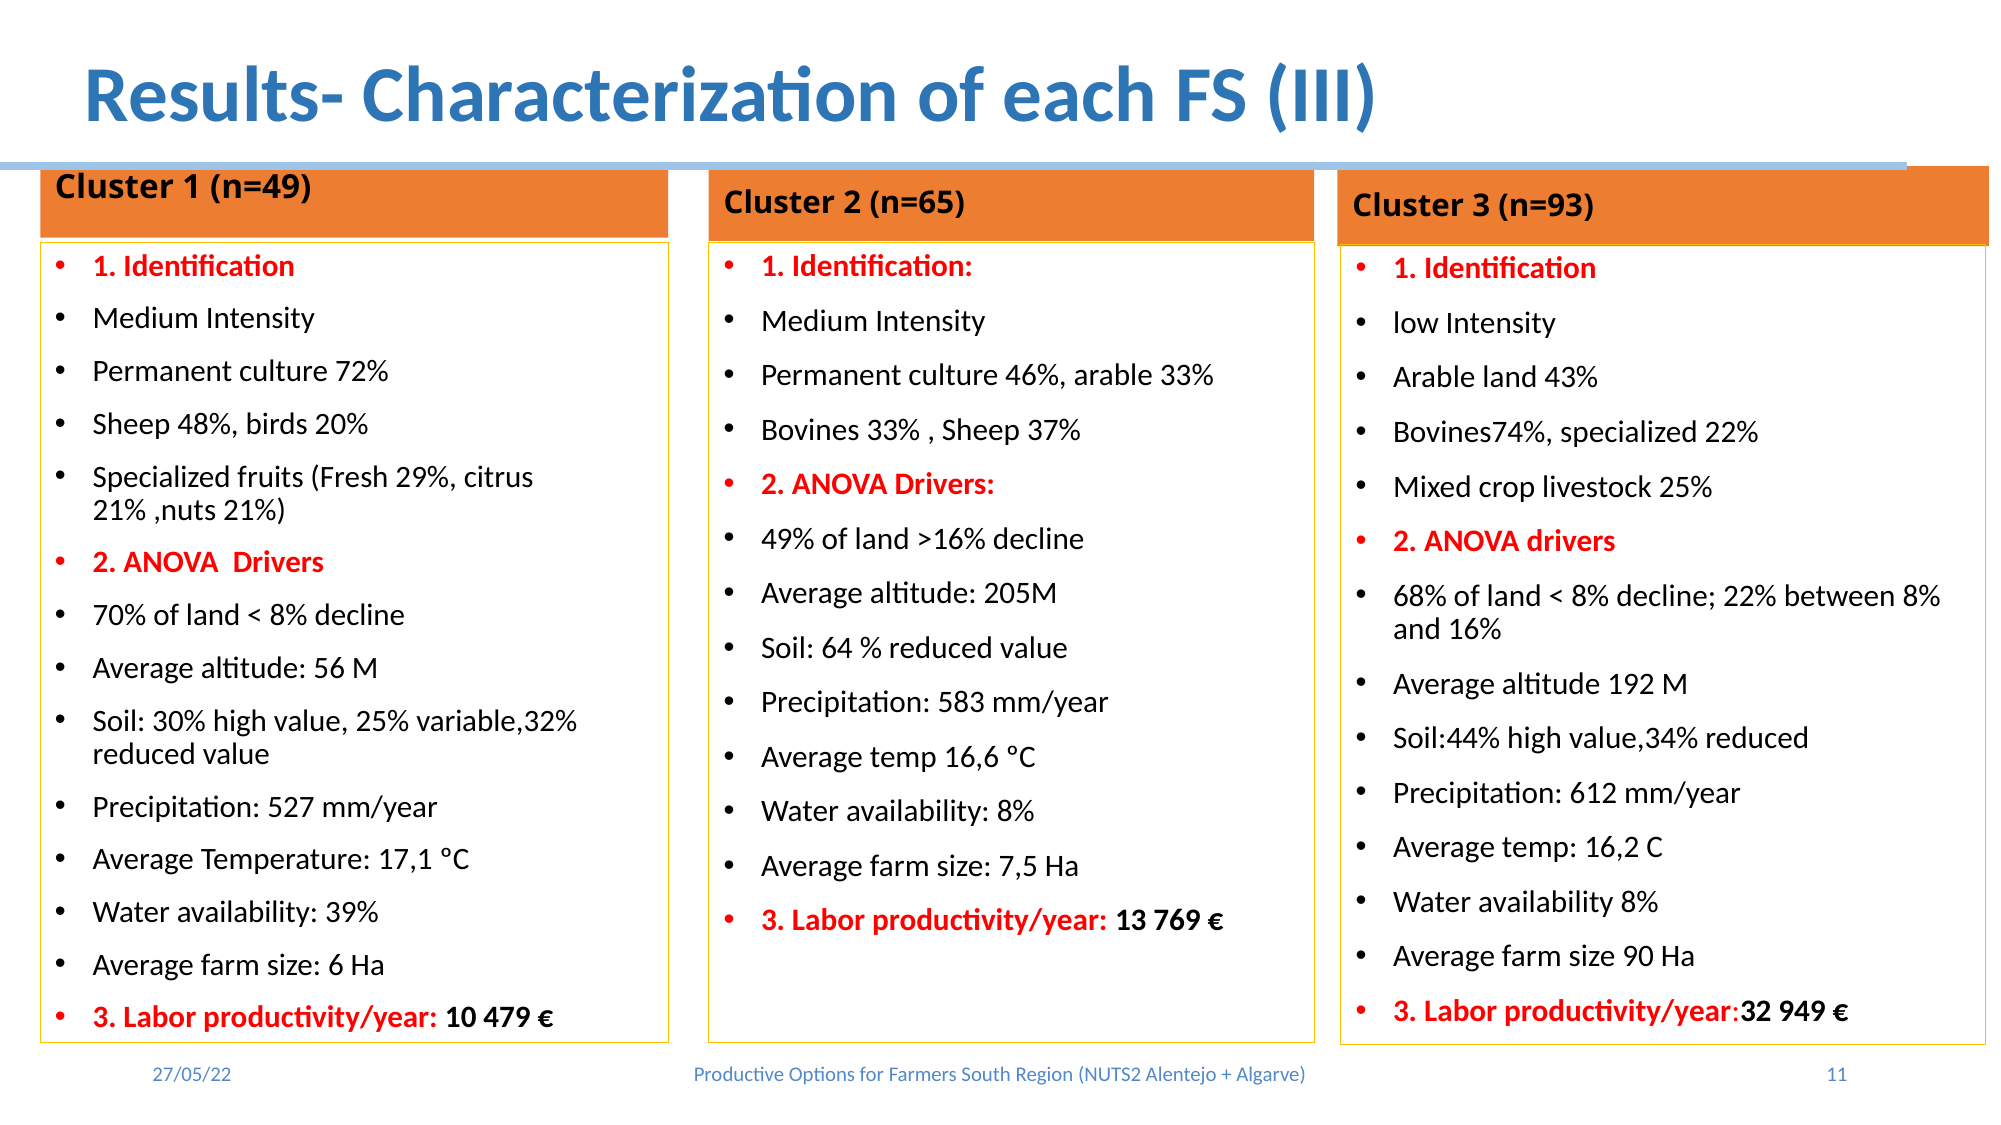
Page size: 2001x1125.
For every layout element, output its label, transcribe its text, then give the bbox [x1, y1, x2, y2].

slide_number 11 [1412, 1045, 1863, 1103]
footer Productive Options for Farmers South Region (NUTS2 Alentejo + Algarve) [662, 1042, 1338, 1103]
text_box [1337, 167, 1990, 1045]
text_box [0, 25, 2000, 167]
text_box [40, 167, 669, 1043]
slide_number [137, 1043, 588, 1103]
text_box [708, 167, 1315, 1043]
